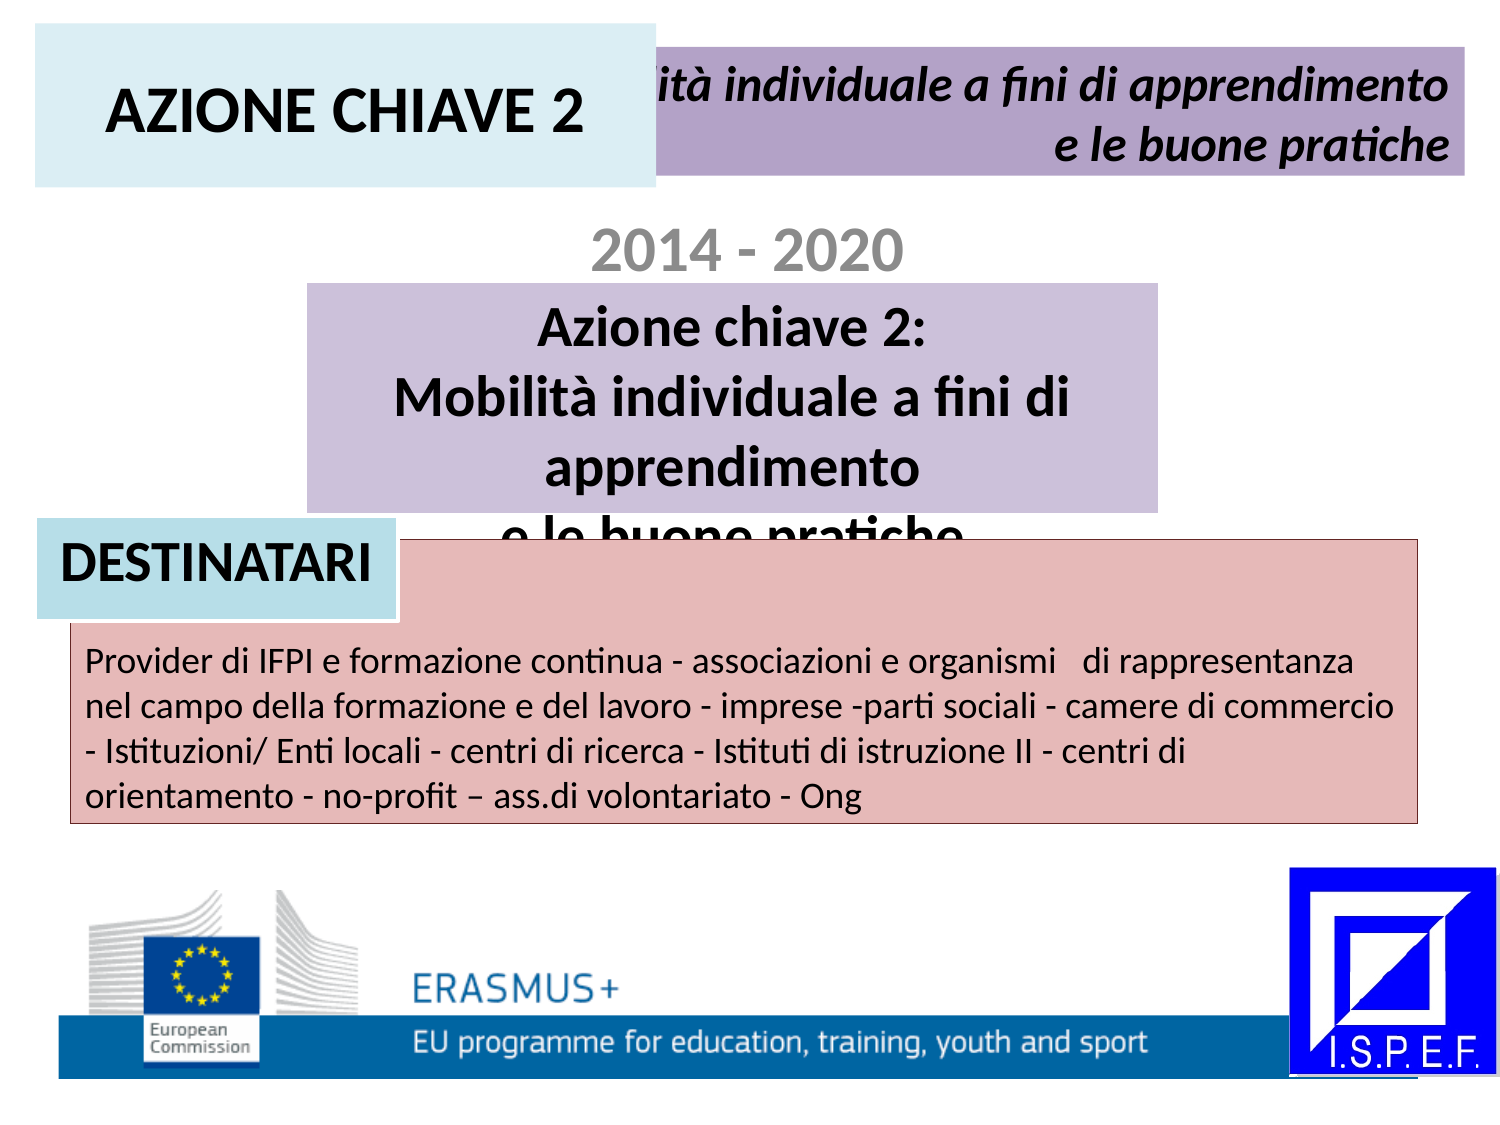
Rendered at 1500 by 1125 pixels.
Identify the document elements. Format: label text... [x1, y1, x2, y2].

text_box DESTINATARI Provider di IFPI e formazione continua - associazioni e organismi di rappresentanza nel campo della formazione e del lavoro - imprese -parti sociali - camere di commercio - Istituzioni/ Enti locali - centri di ricerca - Istituti di istruzione II - centri di orientamento - no-profit – ass.di volontariato - Ong [70, 539, 1418, 824]
text_box DESTINATARI [33, 513, 400, 623]
text_box Mobilità individuale a fini di apprendimento e le buone pratiche [657, 46, 1465, 176]
text_box Azione chiave 2: Mobilità individuale a fini di apprendimento e le buone pratiche [303, 279, 1162, 518]
text_box AZIONE CHIAVE 2 [35, 23, 657, 188]
picture [58, 866, 1500, 1079]
subtitle 2014 - 2020 [222, 199, 1273, 293]
